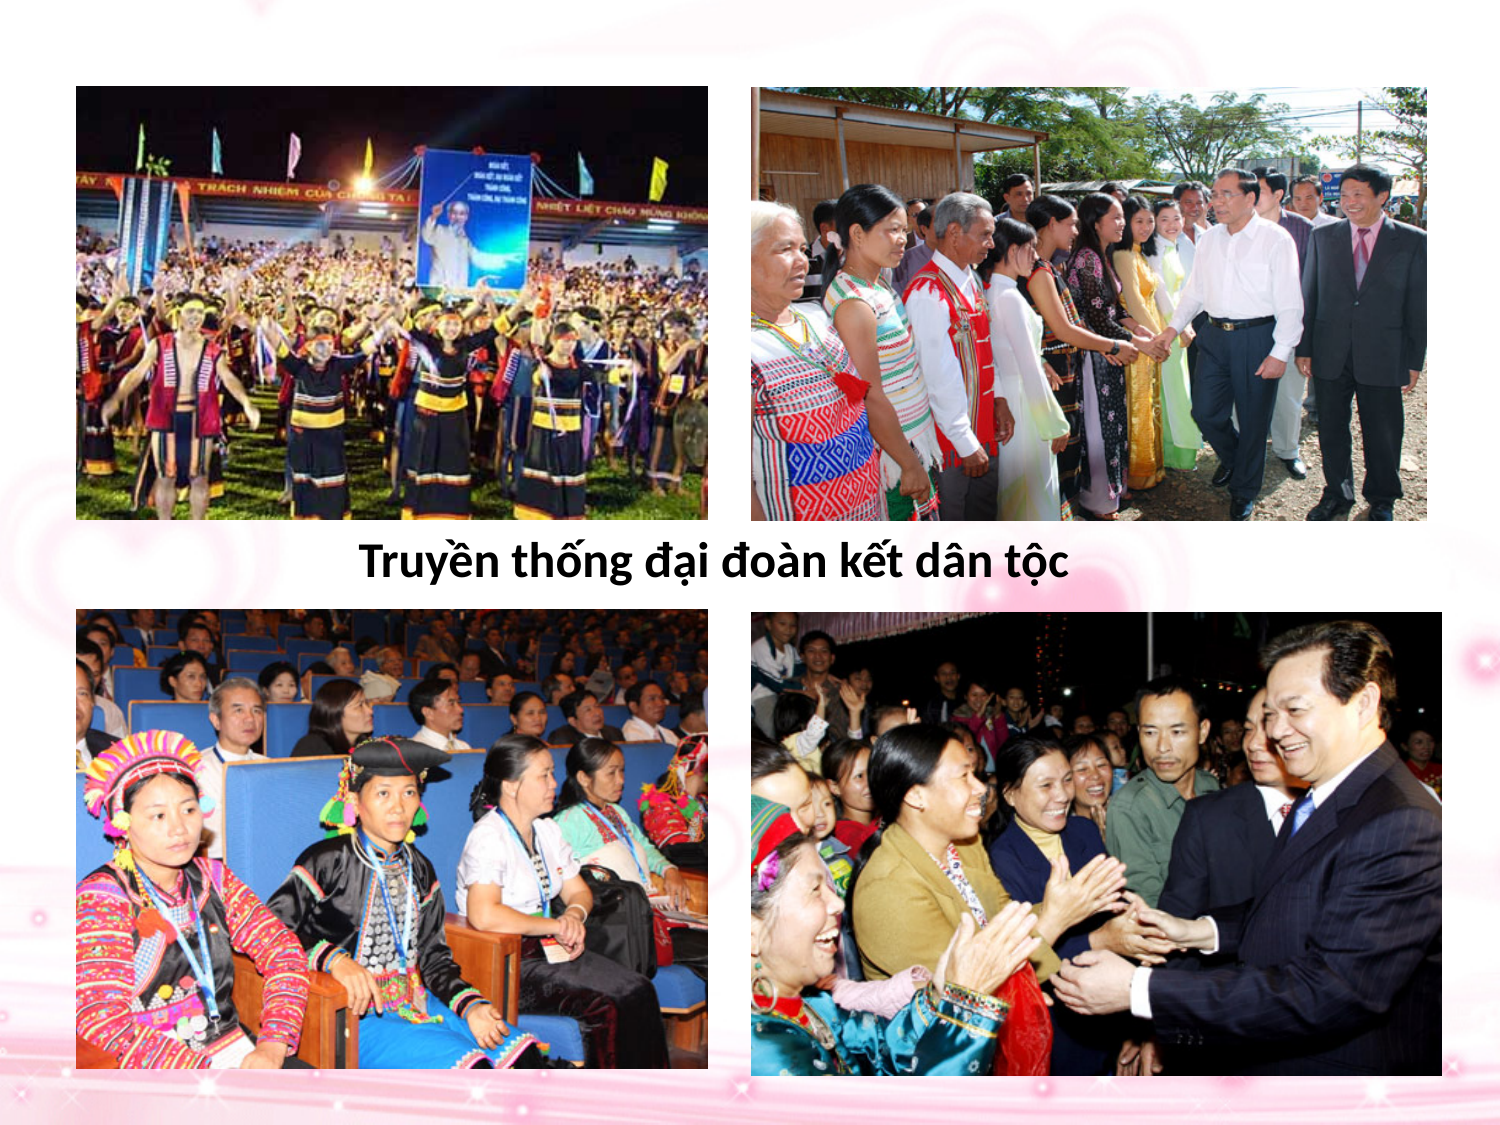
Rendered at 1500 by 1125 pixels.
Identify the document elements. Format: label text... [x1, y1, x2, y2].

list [76, 609, 708, 1069]
picture [0, 0, 1500, 1125]
title Truyền thống đại đoàn kết dân tộc [288, 534, 1140, 580]
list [751, 612, 1442, 1076]
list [76, 86, 708, 520]
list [751, 87, 1427, 521]
